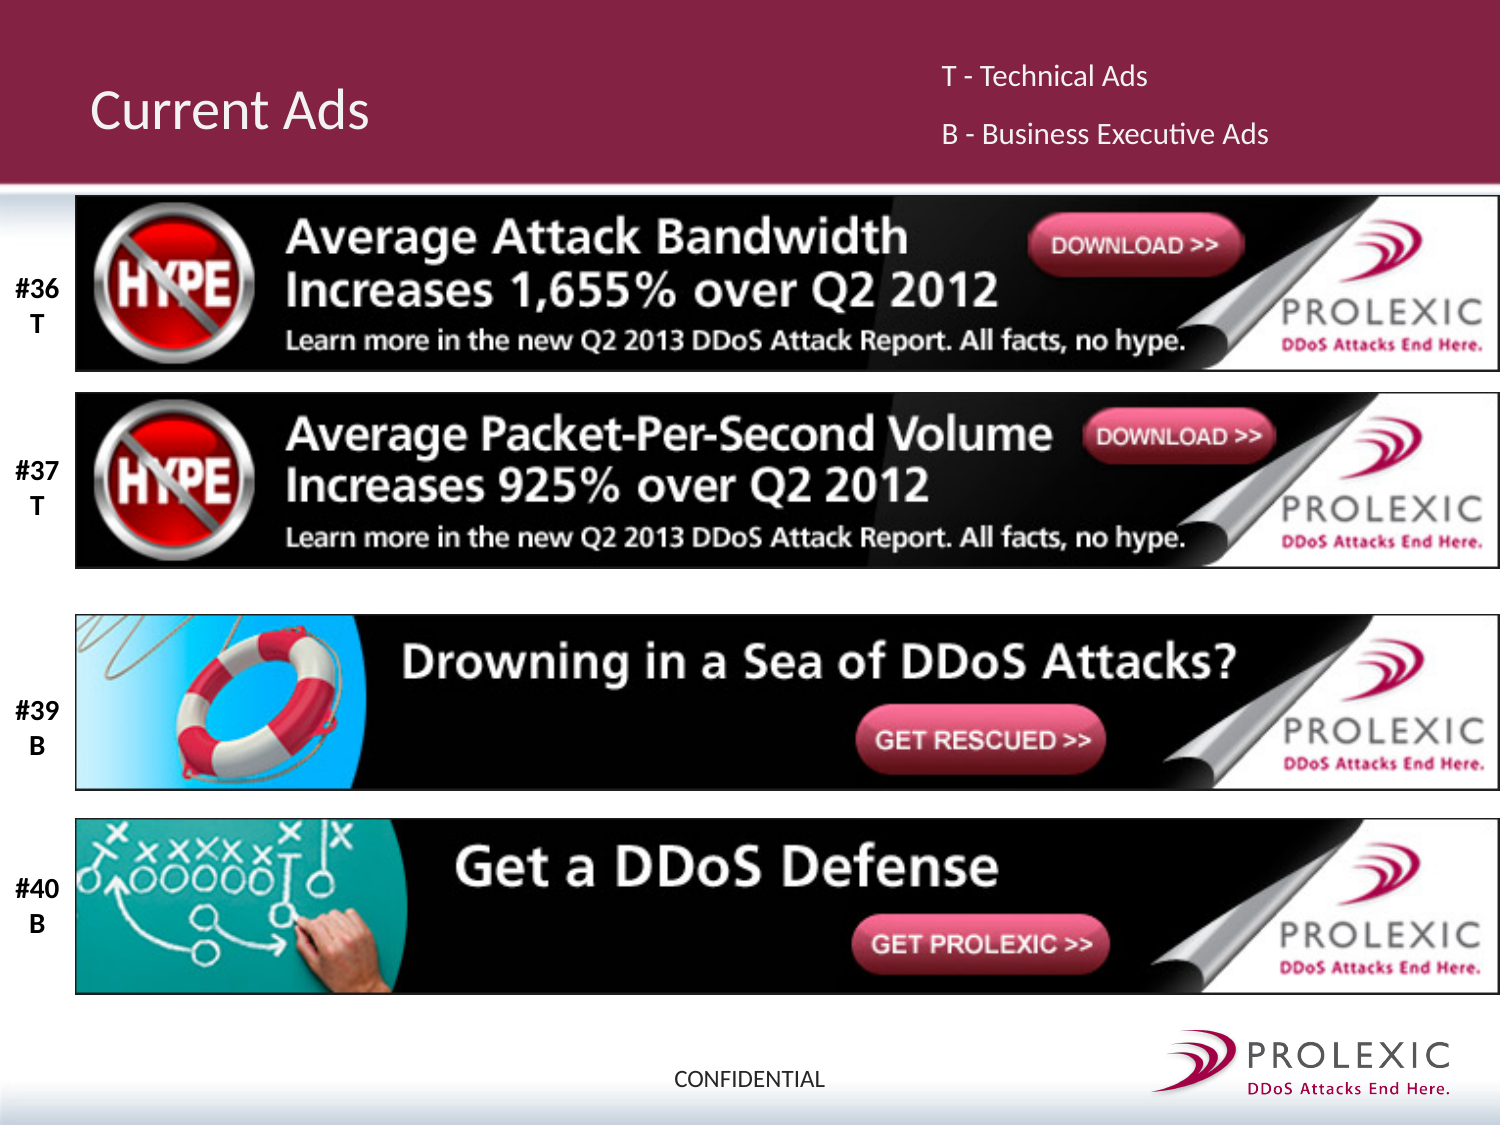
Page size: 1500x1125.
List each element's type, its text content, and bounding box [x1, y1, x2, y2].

text_box T - Technical Ads B - Business Executive Ads [926, 46, 1346, 159]
text_box #40 B [0, 861, 69, 947]
text_box #39 B [0, 684, 69, 769]
text_box #37 T [0, 444, 69, 529]
text_box #36 T [0, 262, 69, 347]
picture [0, 0, 1500, 1125]
title Current Ads [75, 50, 676, 163]
